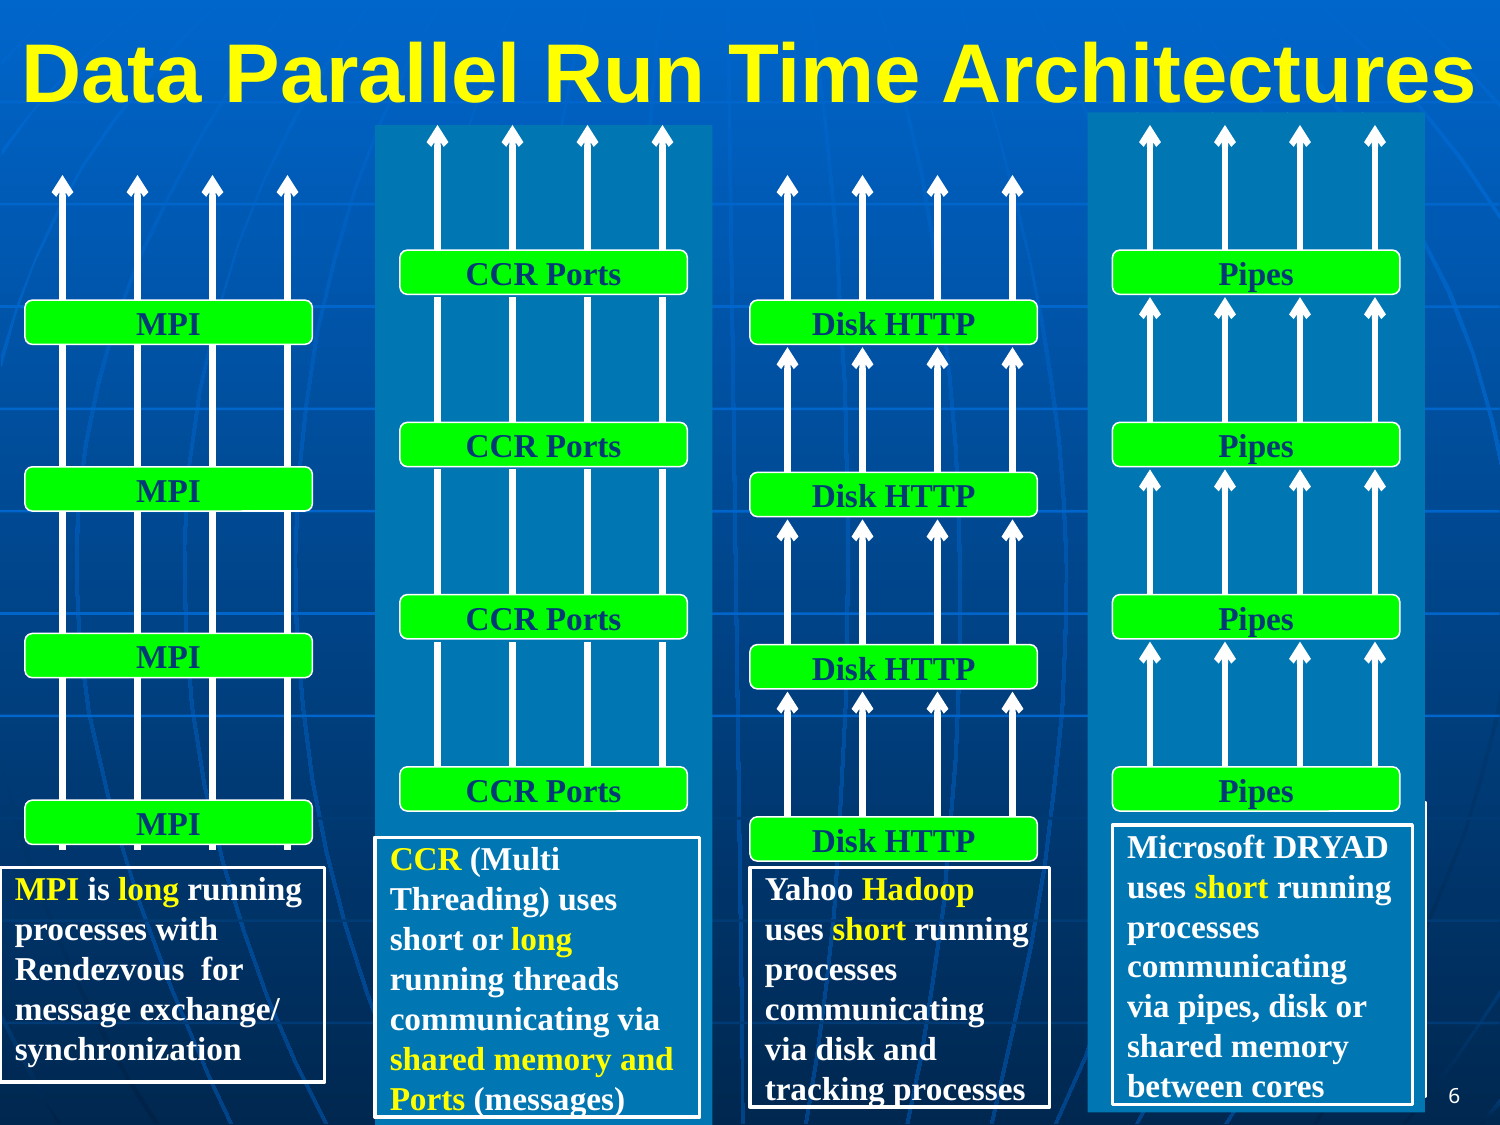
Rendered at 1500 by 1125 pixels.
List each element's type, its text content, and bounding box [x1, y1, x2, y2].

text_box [374, 112, 1426, 1125]
text_box MPI is long running processes with Rendezvous for message exchange/ synchronization [0, 867, 325, 1083]
title Data Parallel Run Time Architectures [0, 0, 1500, 138]
slide_number 6 [1429, 1074, 1476, 1125]
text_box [24, 174, 313, 851]
